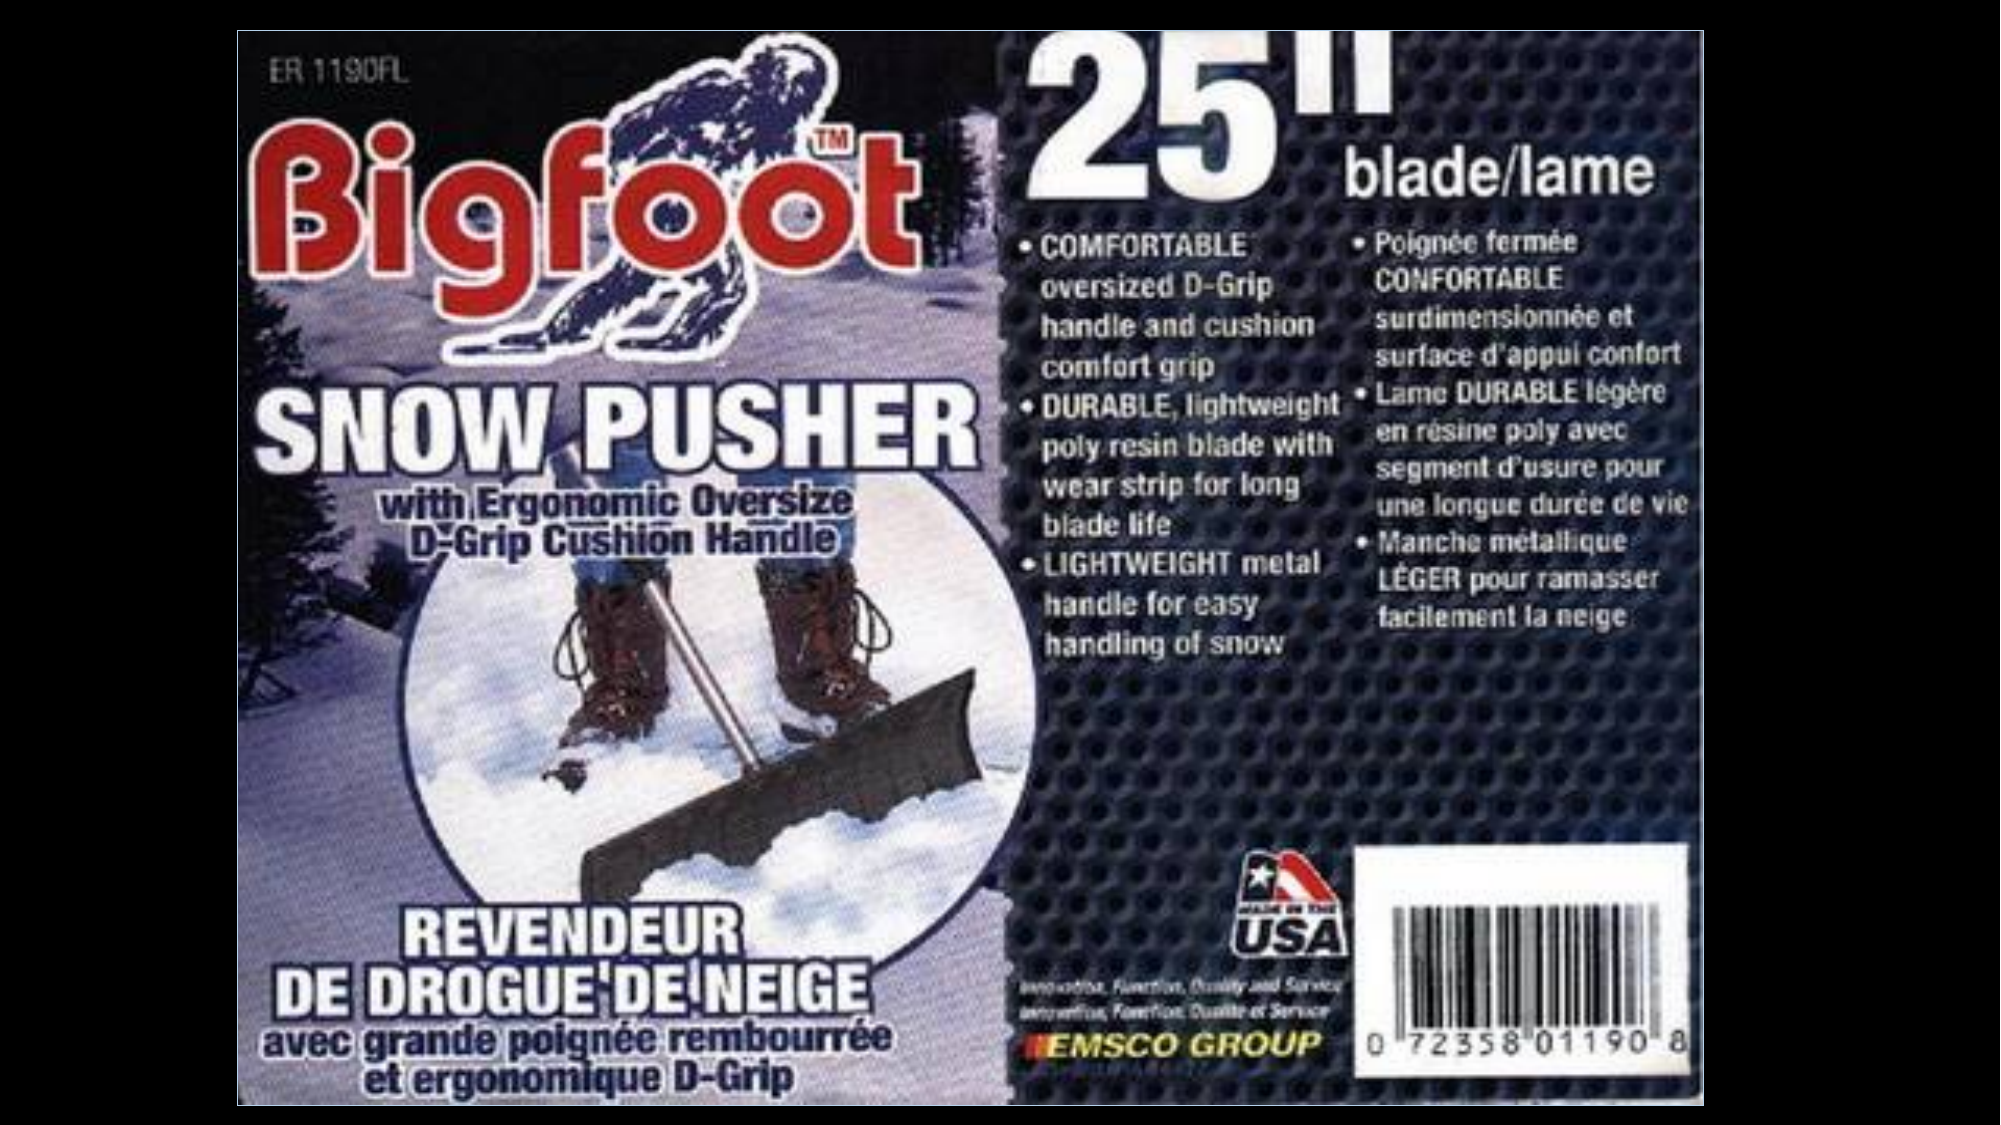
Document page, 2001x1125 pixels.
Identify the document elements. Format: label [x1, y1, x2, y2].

list [237, 30, 1704, 1106]
